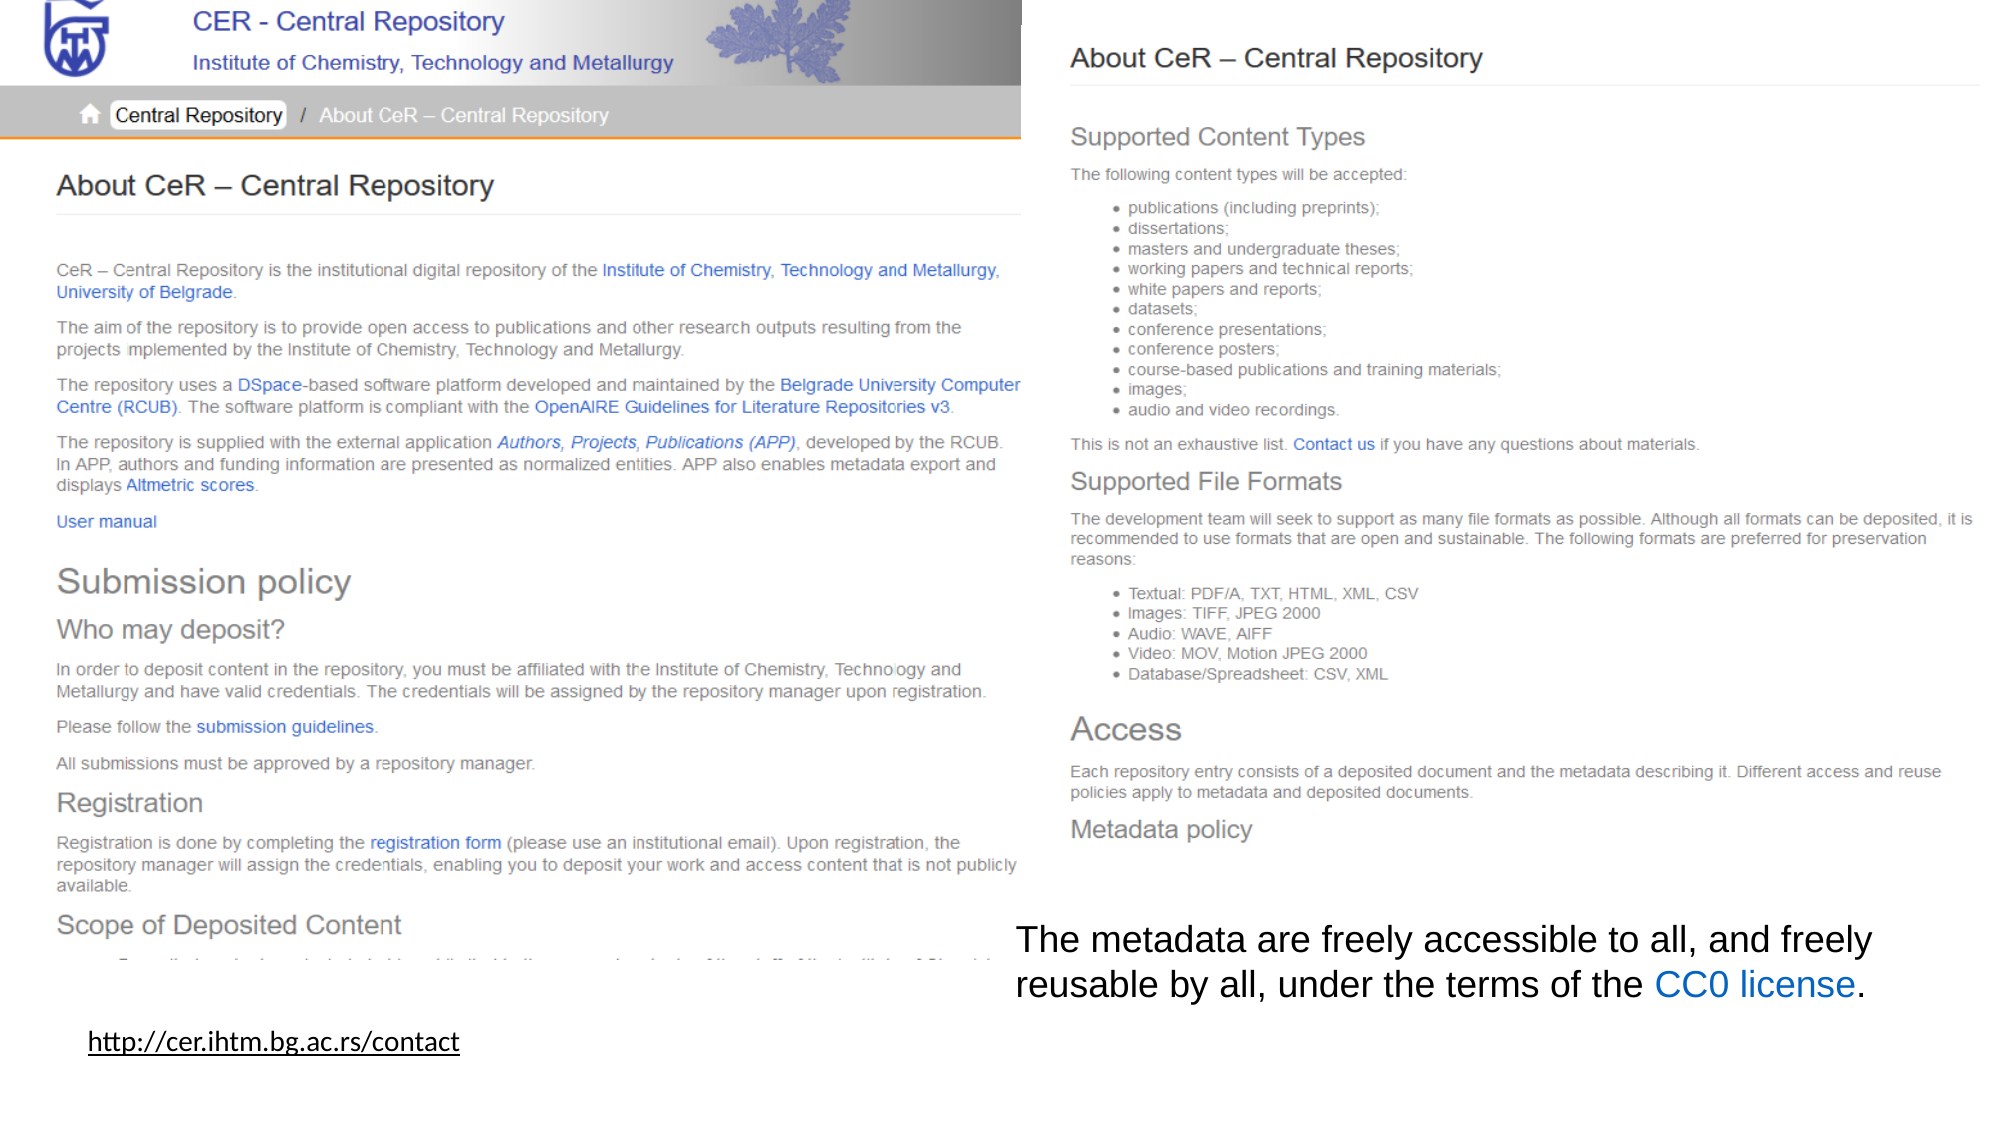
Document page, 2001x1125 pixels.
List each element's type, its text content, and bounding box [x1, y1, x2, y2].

text_box The metadata are freely accessible to all, and freely reusable by all, under the terms of the CC0 license. [1000, 907, 2000, 1013]
picture [0, 0, 1980, 960]
text_box http://cer.ihtm.bg.ac.rs/contact [72, 1007, 565, 1060]
